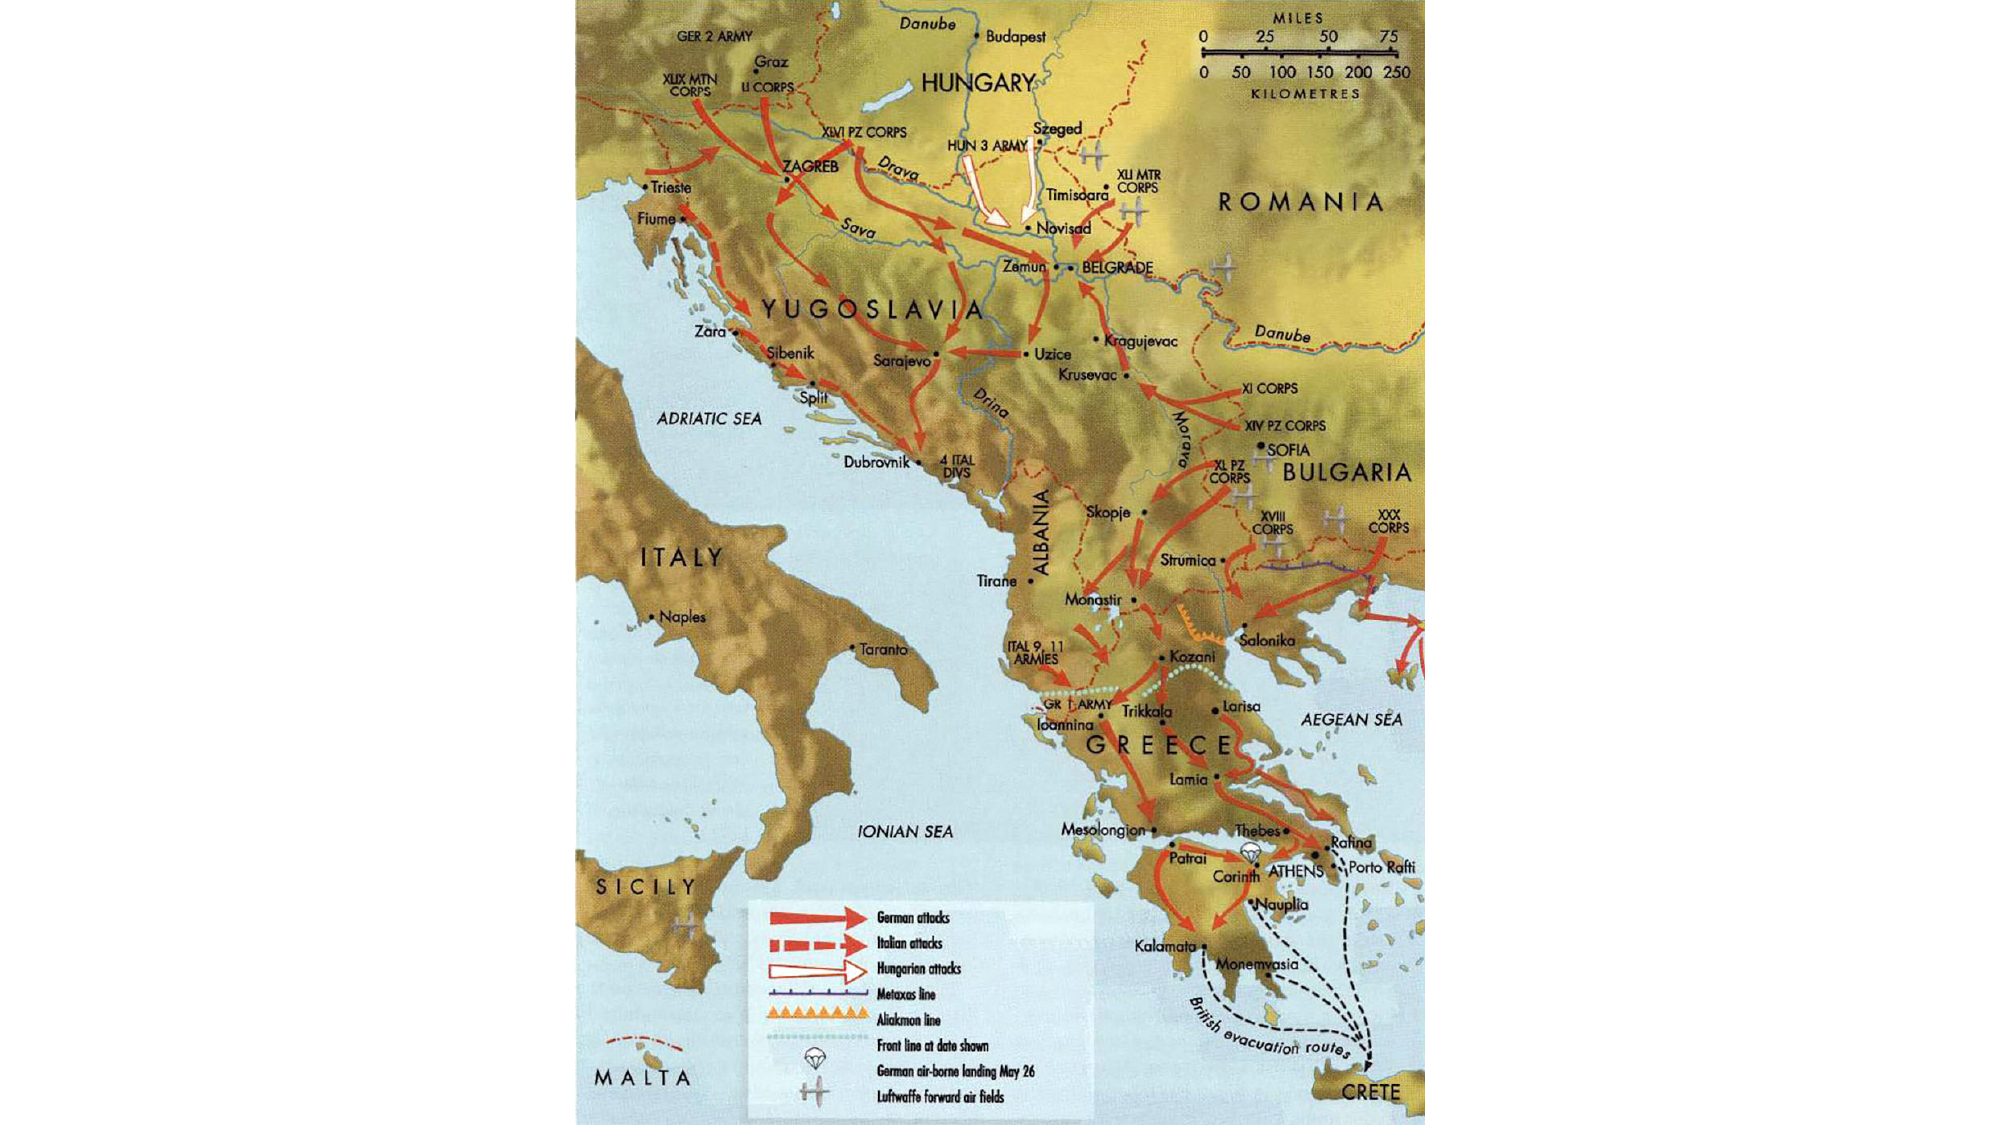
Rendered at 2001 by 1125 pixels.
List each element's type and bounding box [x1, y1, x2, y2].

picture [575, 0, 1425, 1125]
